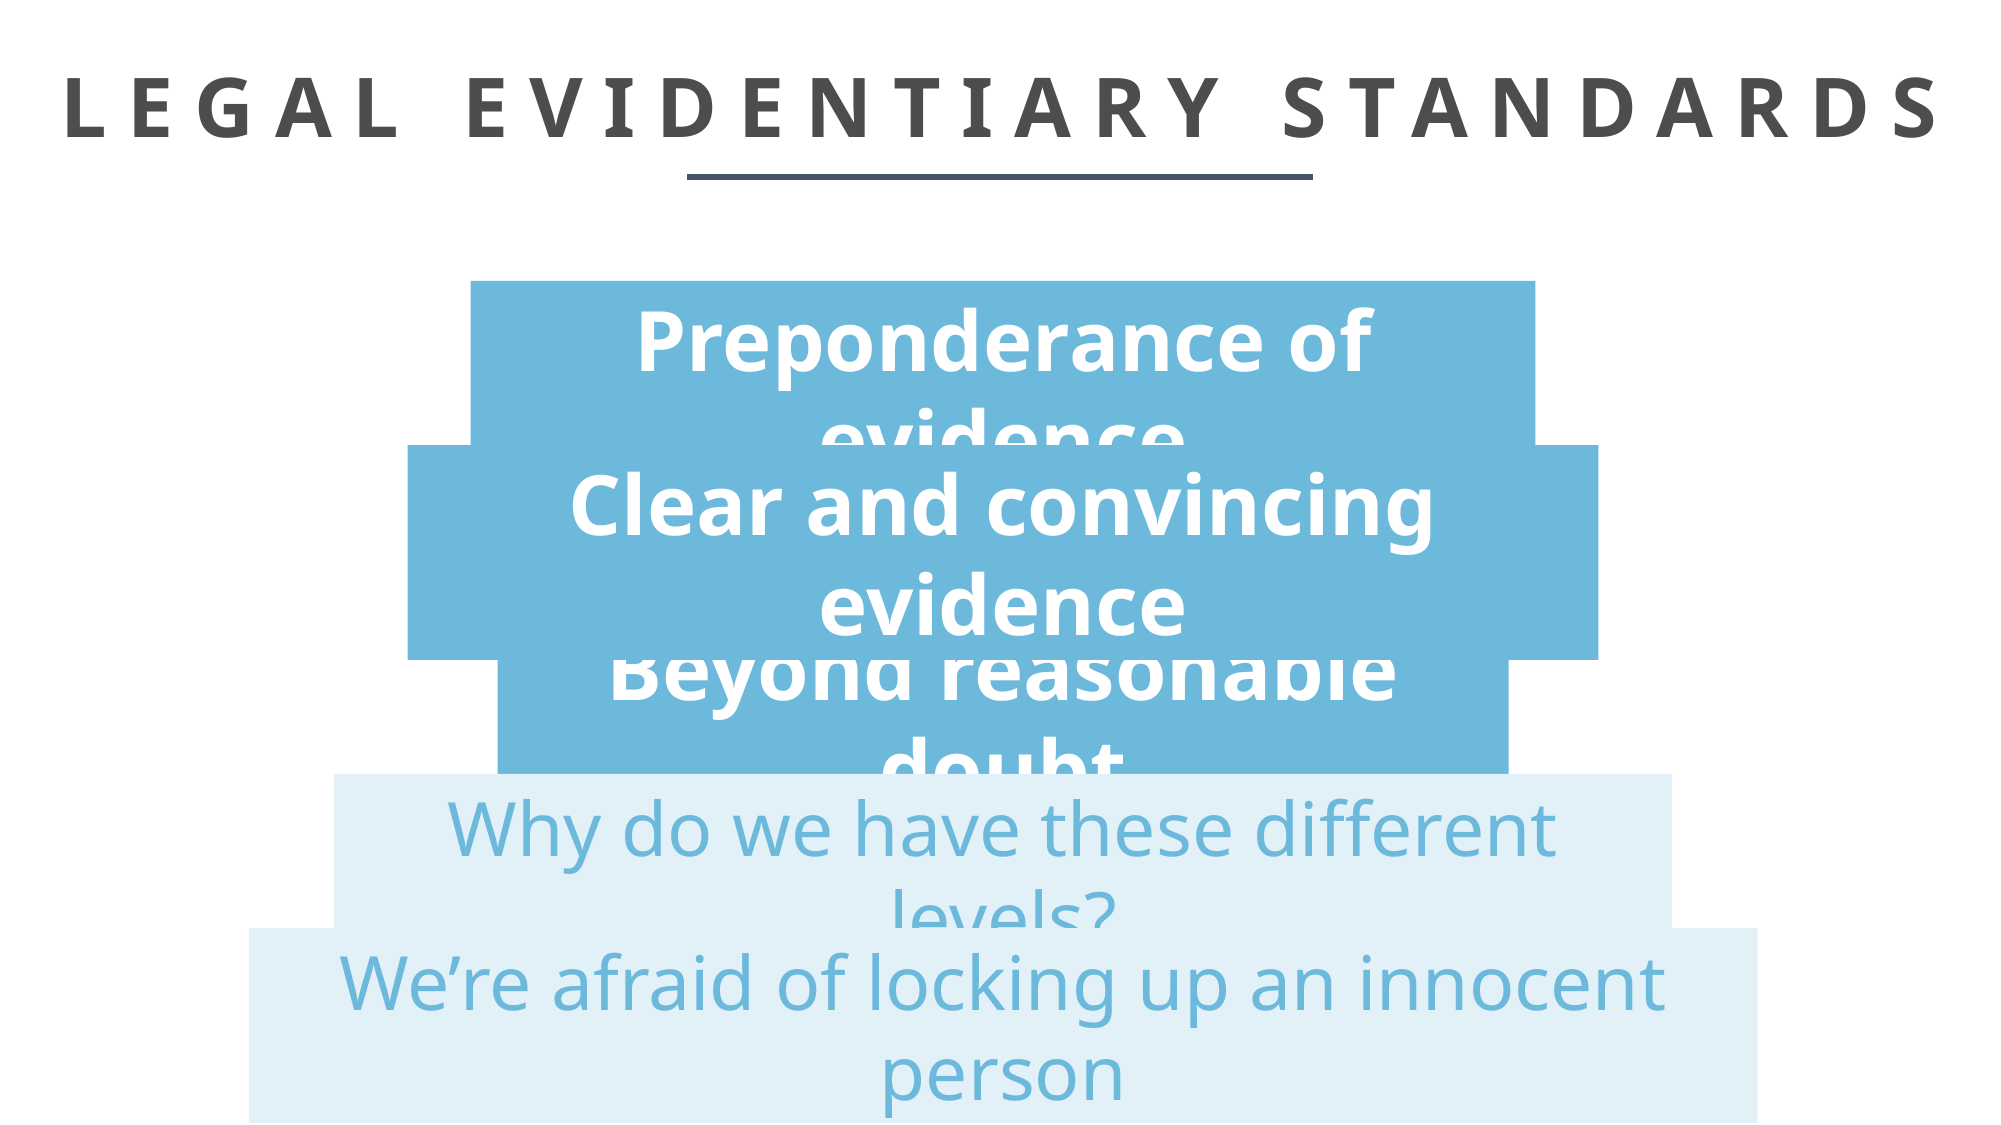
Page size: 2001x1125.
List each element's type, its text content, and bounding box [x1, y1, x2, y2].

text_box Clear and convincing evidence [407, 445, 1599, 660]
text_box Beyond reasonable doubt [497, 660, 1509, 773]
text_box Why do we have these different levels? [334, 773, 1673, 928]
text_box Preponderance of evidence [470, 280, 1536, 445]
text_box We’re afraid of locking up an innocent person [248, 928, 1758, 1123]
title LEGAL EVIDENTIARY STANDARDS [0, 25, 2000, 175]
